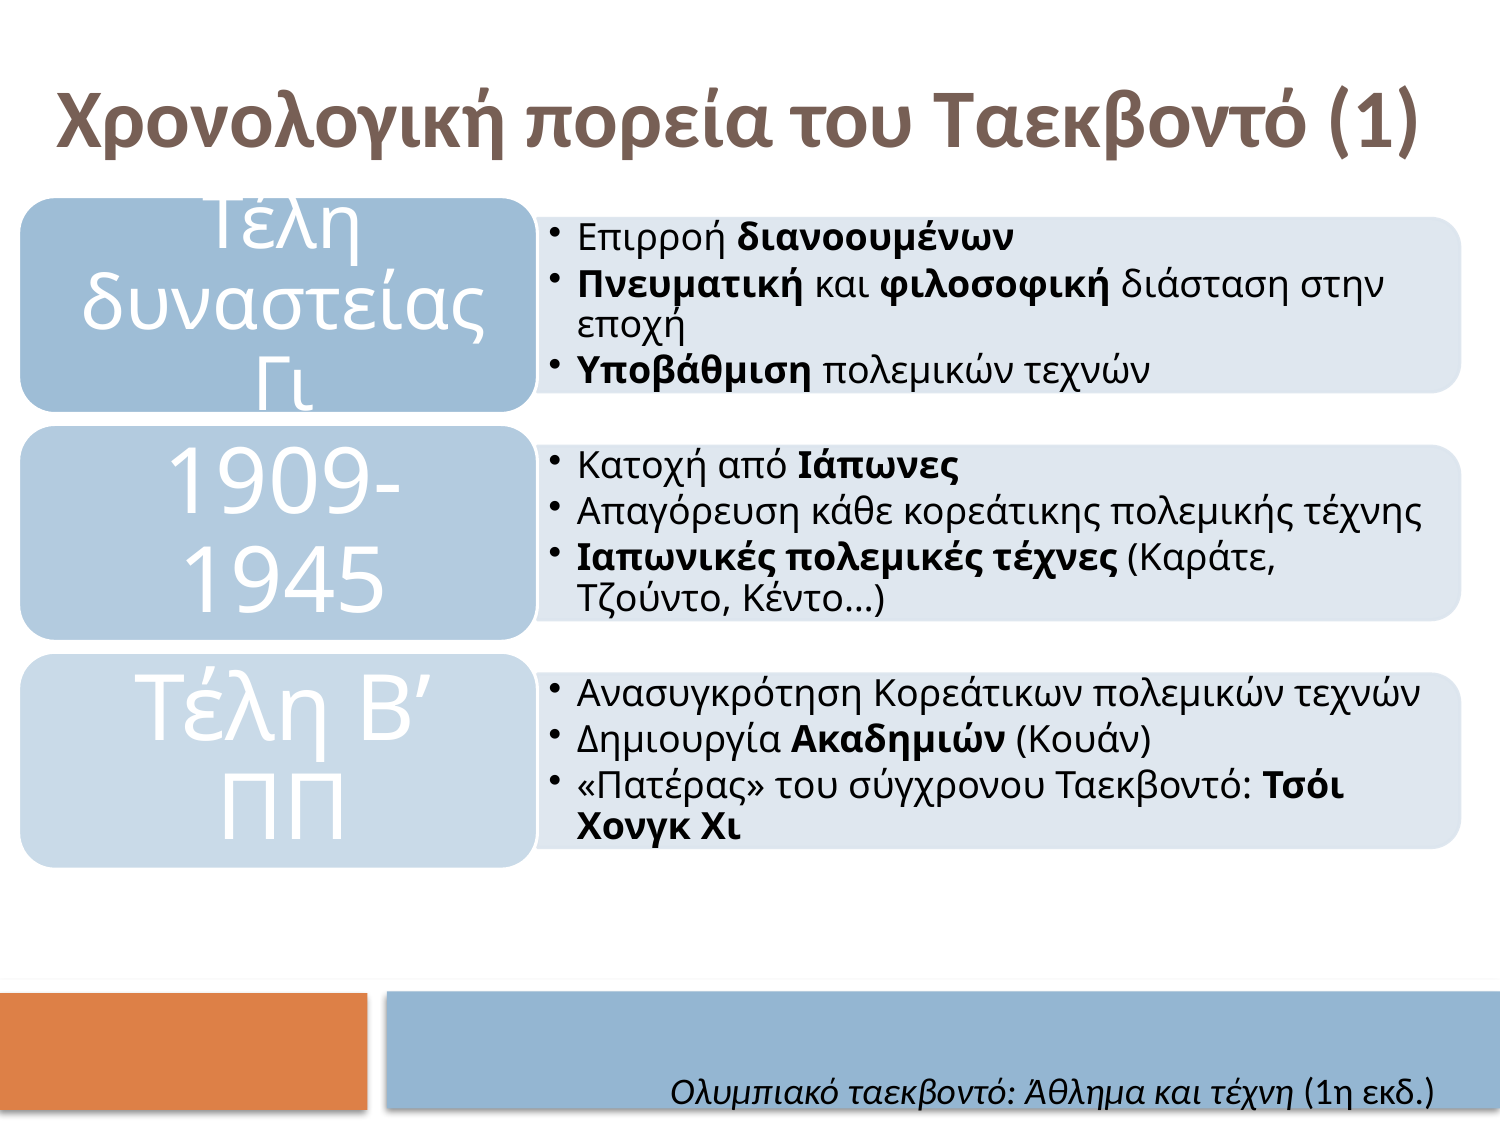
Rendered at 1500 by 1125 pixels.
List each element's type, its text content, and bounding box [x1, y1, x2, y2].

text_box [18, 195, 1460, 870]
text_box Ολυμπιακό ταεκβοντό: Άθλημα και τέχνη (1η εκδ.) [655, 1059, 1471, 1120]
text_box Χρονολογική πορεία του Ταεκβοντό (1) [41, 56, 1459, 195]
